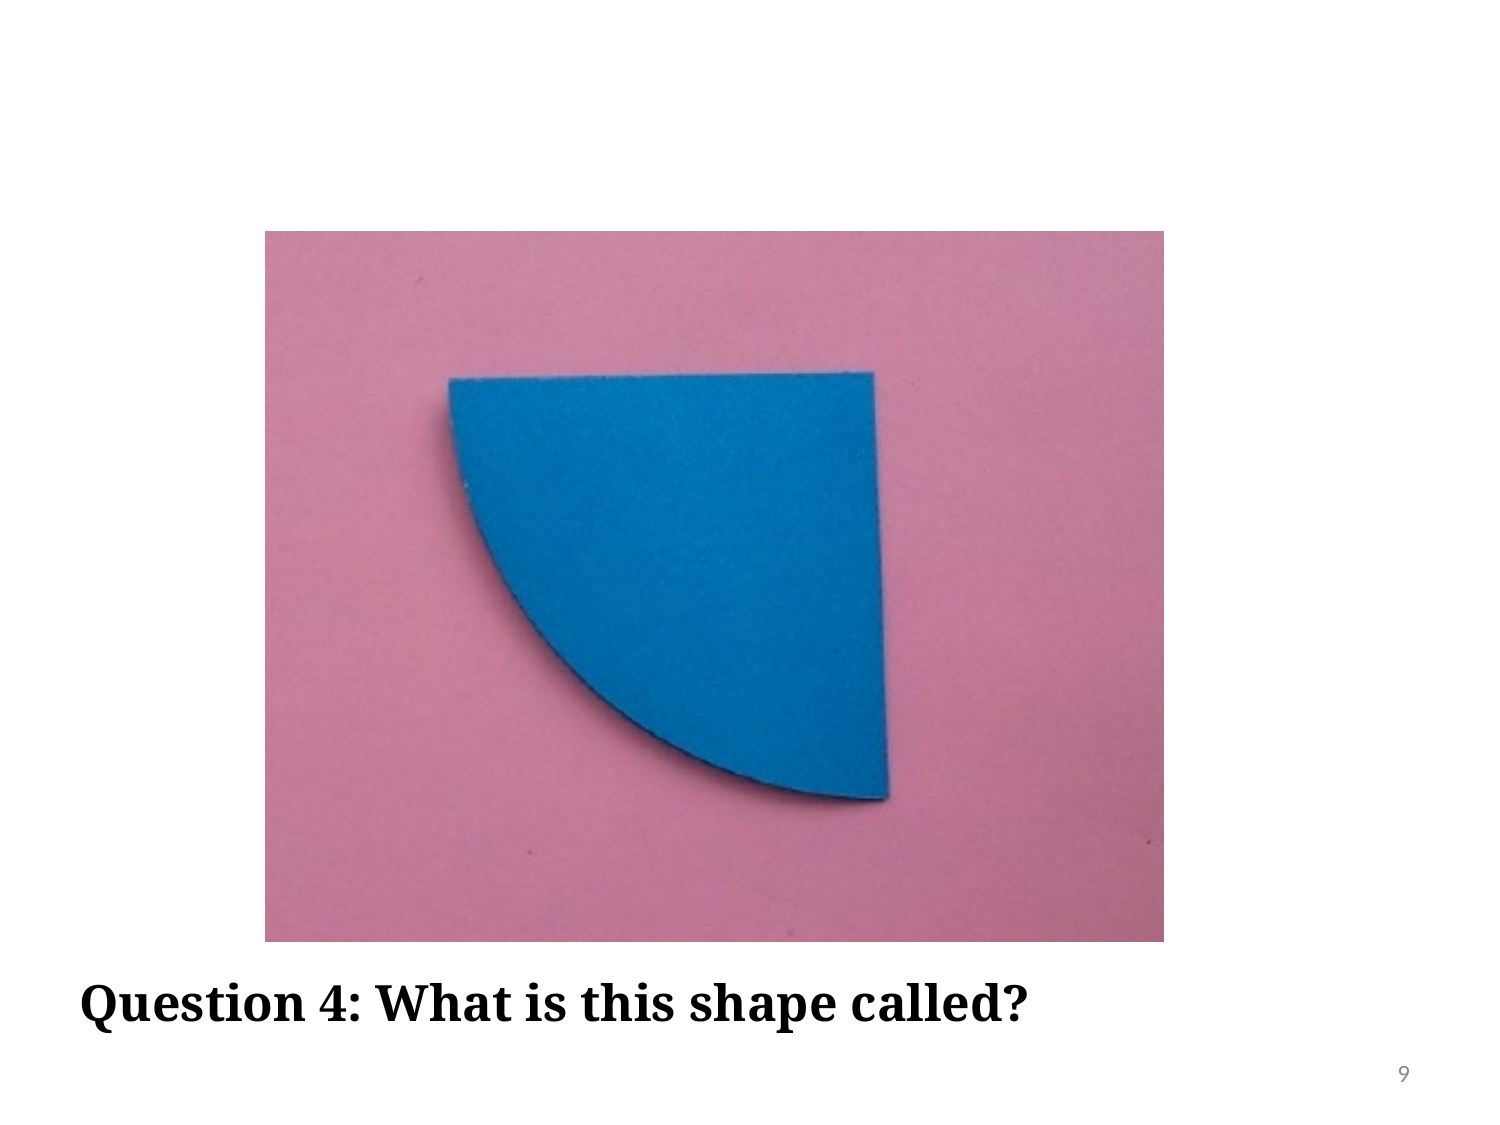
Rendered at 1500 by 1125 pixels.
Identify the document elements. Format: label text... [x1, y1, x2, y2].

text_box Question 4: What is this shape called? [64, 964, 1424, 1039]
picture [265, 231, 1164, 942]
slide_number 9 [1074, 1042, 1425, 1103]
